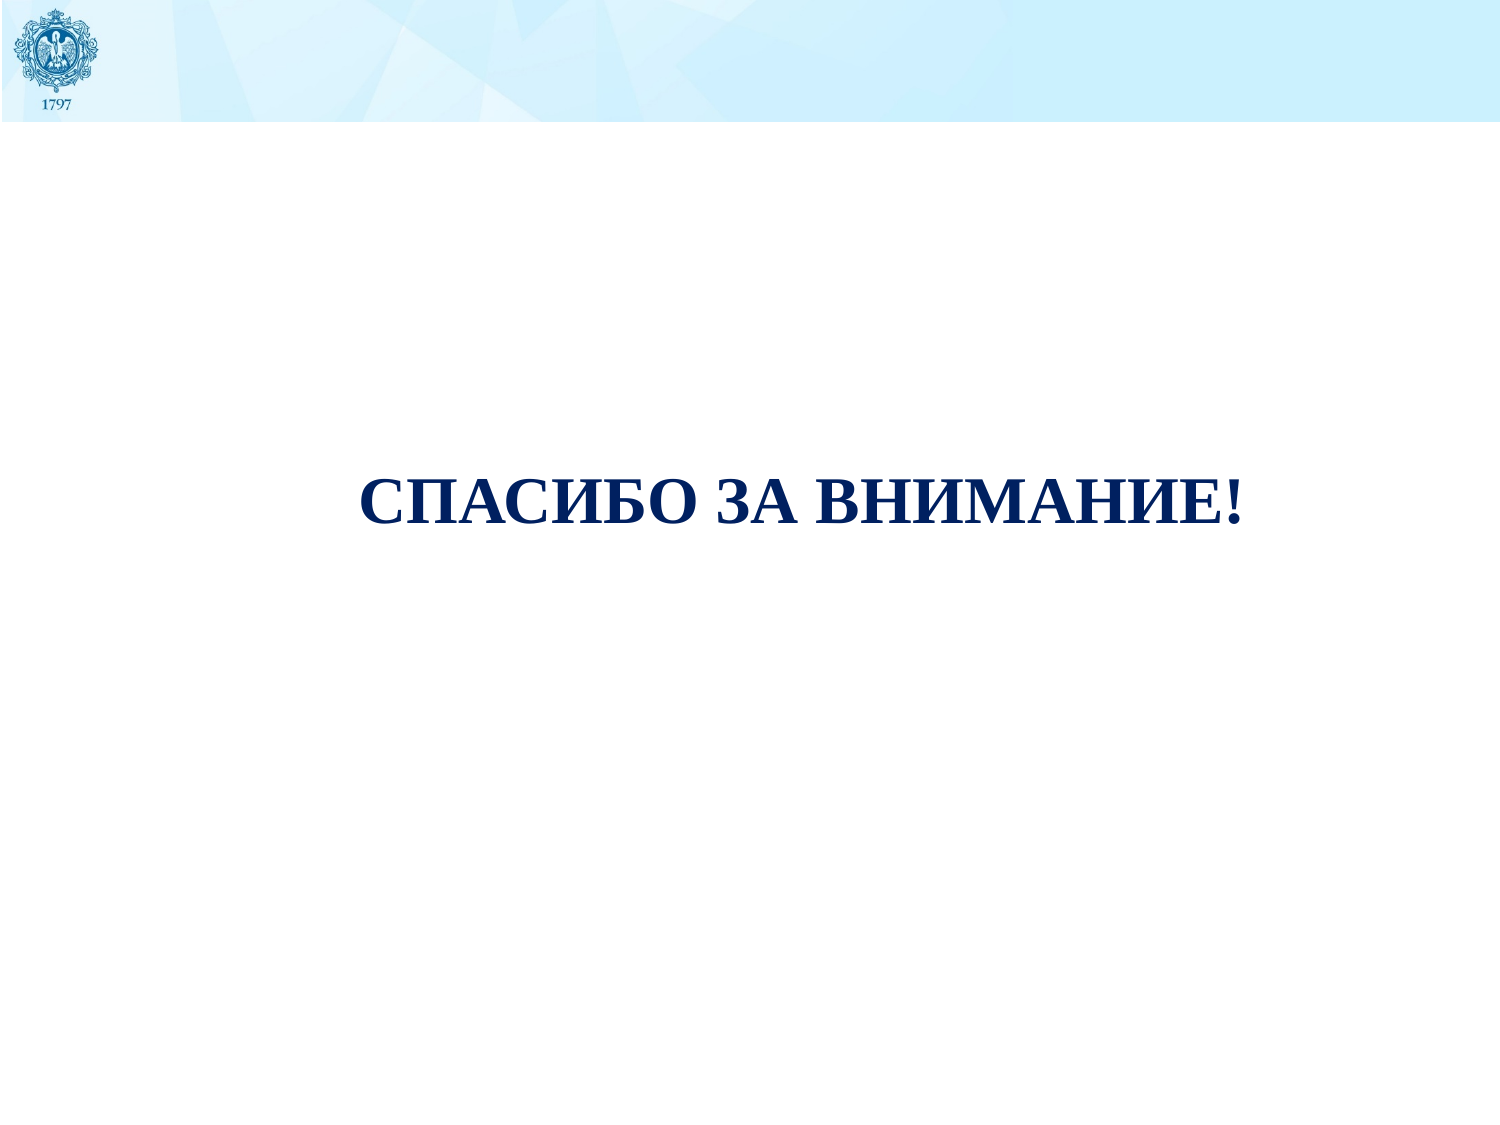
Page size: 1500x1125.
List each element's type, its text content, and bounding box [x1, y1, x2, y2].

picture [2, 0, 1500, 122]
title СПАСИБО ЗА ВНИМАНИЕ! [158, 231, 1447, 652]
